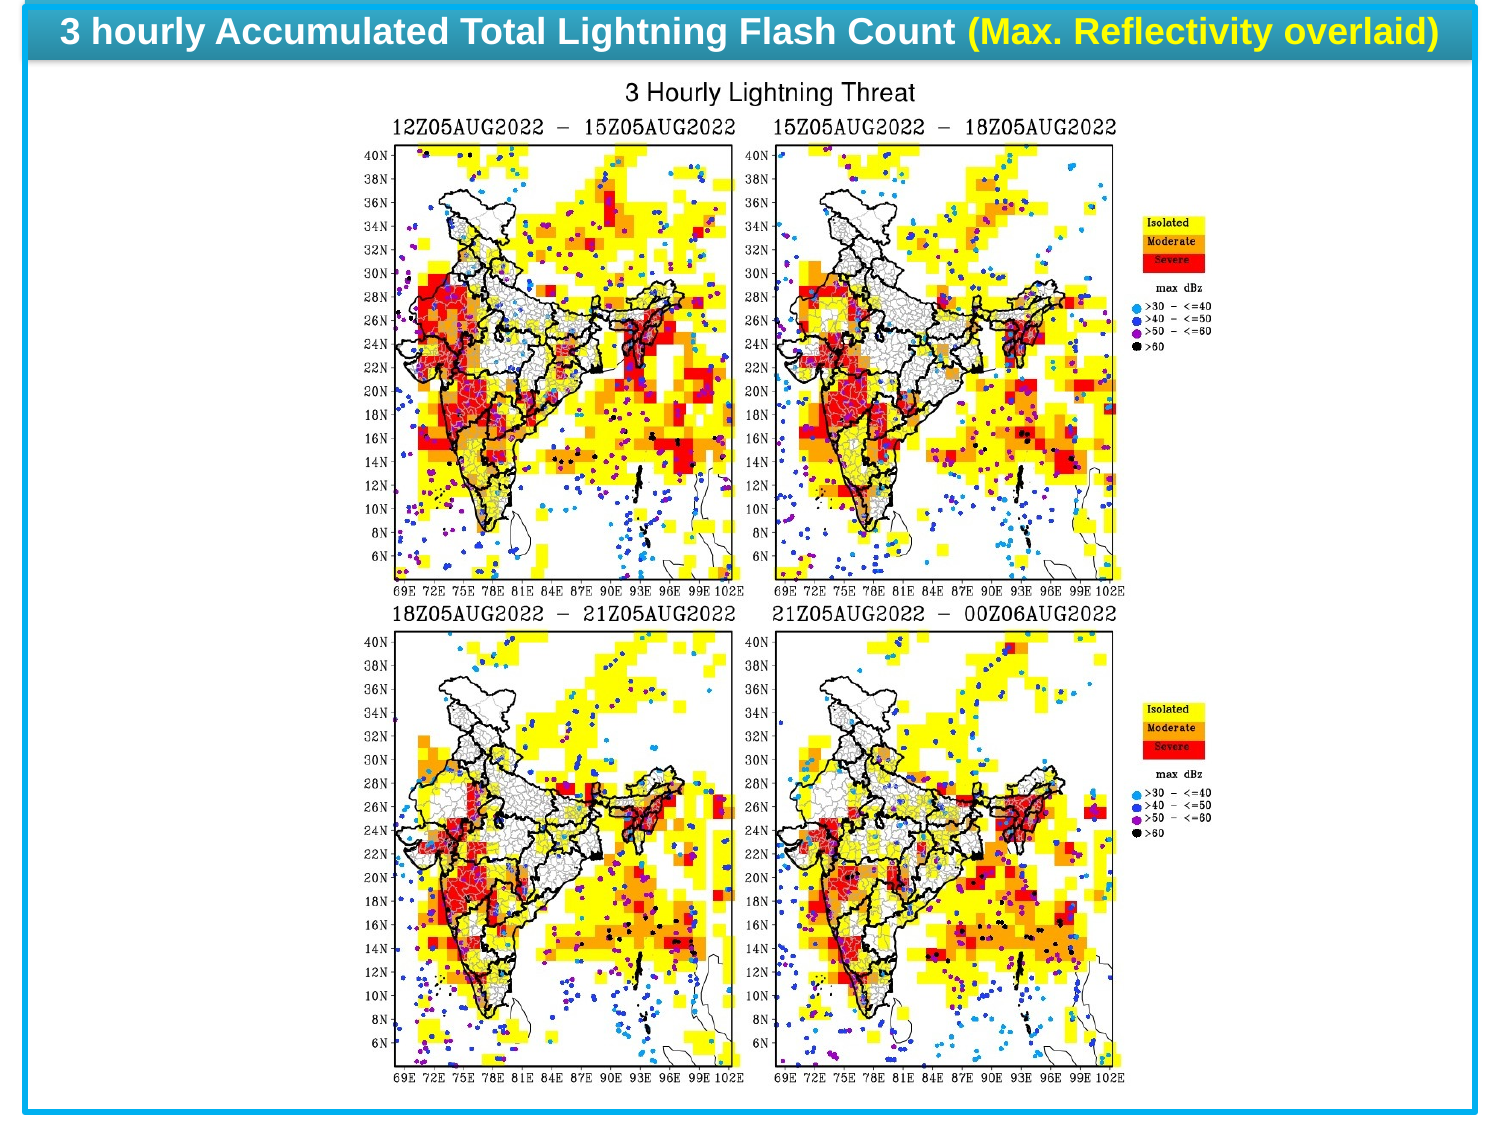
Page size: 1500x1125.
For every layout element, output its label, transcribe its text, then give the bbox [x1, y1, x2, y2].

text_box [23, 5, 1477, 1114]
picture [358, 82, 1212, 1087]
text_box 3 hourly Accumulated Total Lightning Flash Count (Max. Reflectivity overlaid) [24, 0, 1475, 5]
